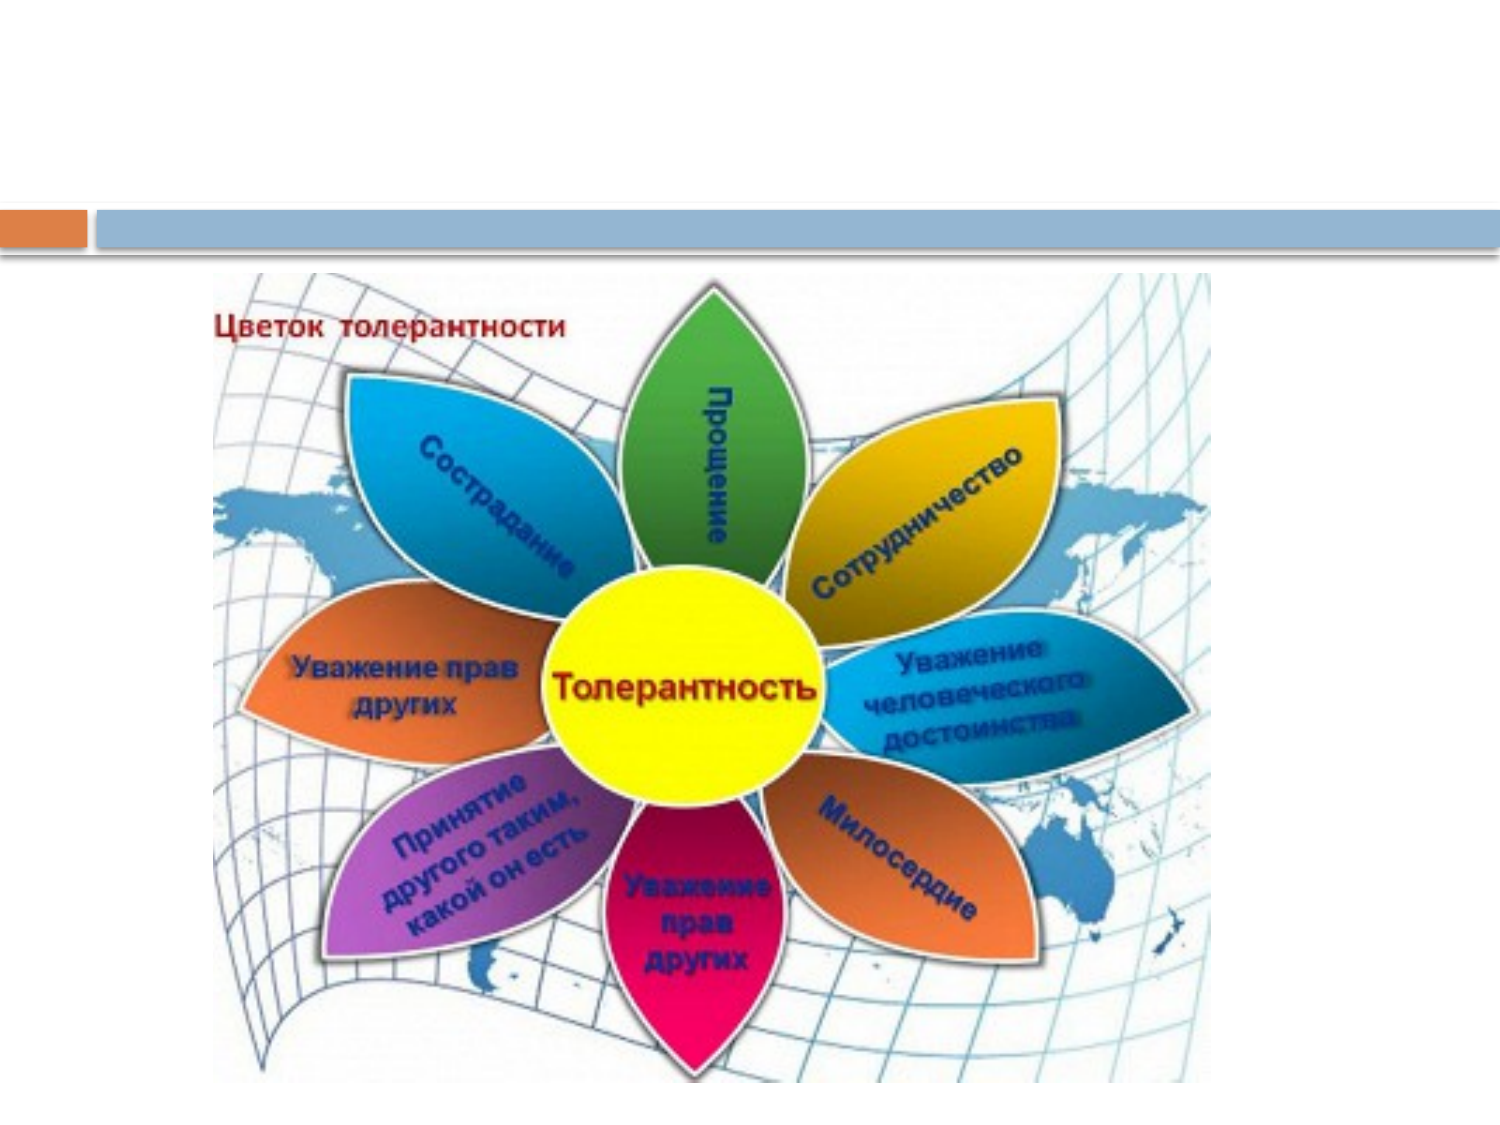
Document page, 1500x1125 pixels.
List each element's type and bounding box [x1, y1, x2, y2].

list [212, 272, 1211, 1083]
